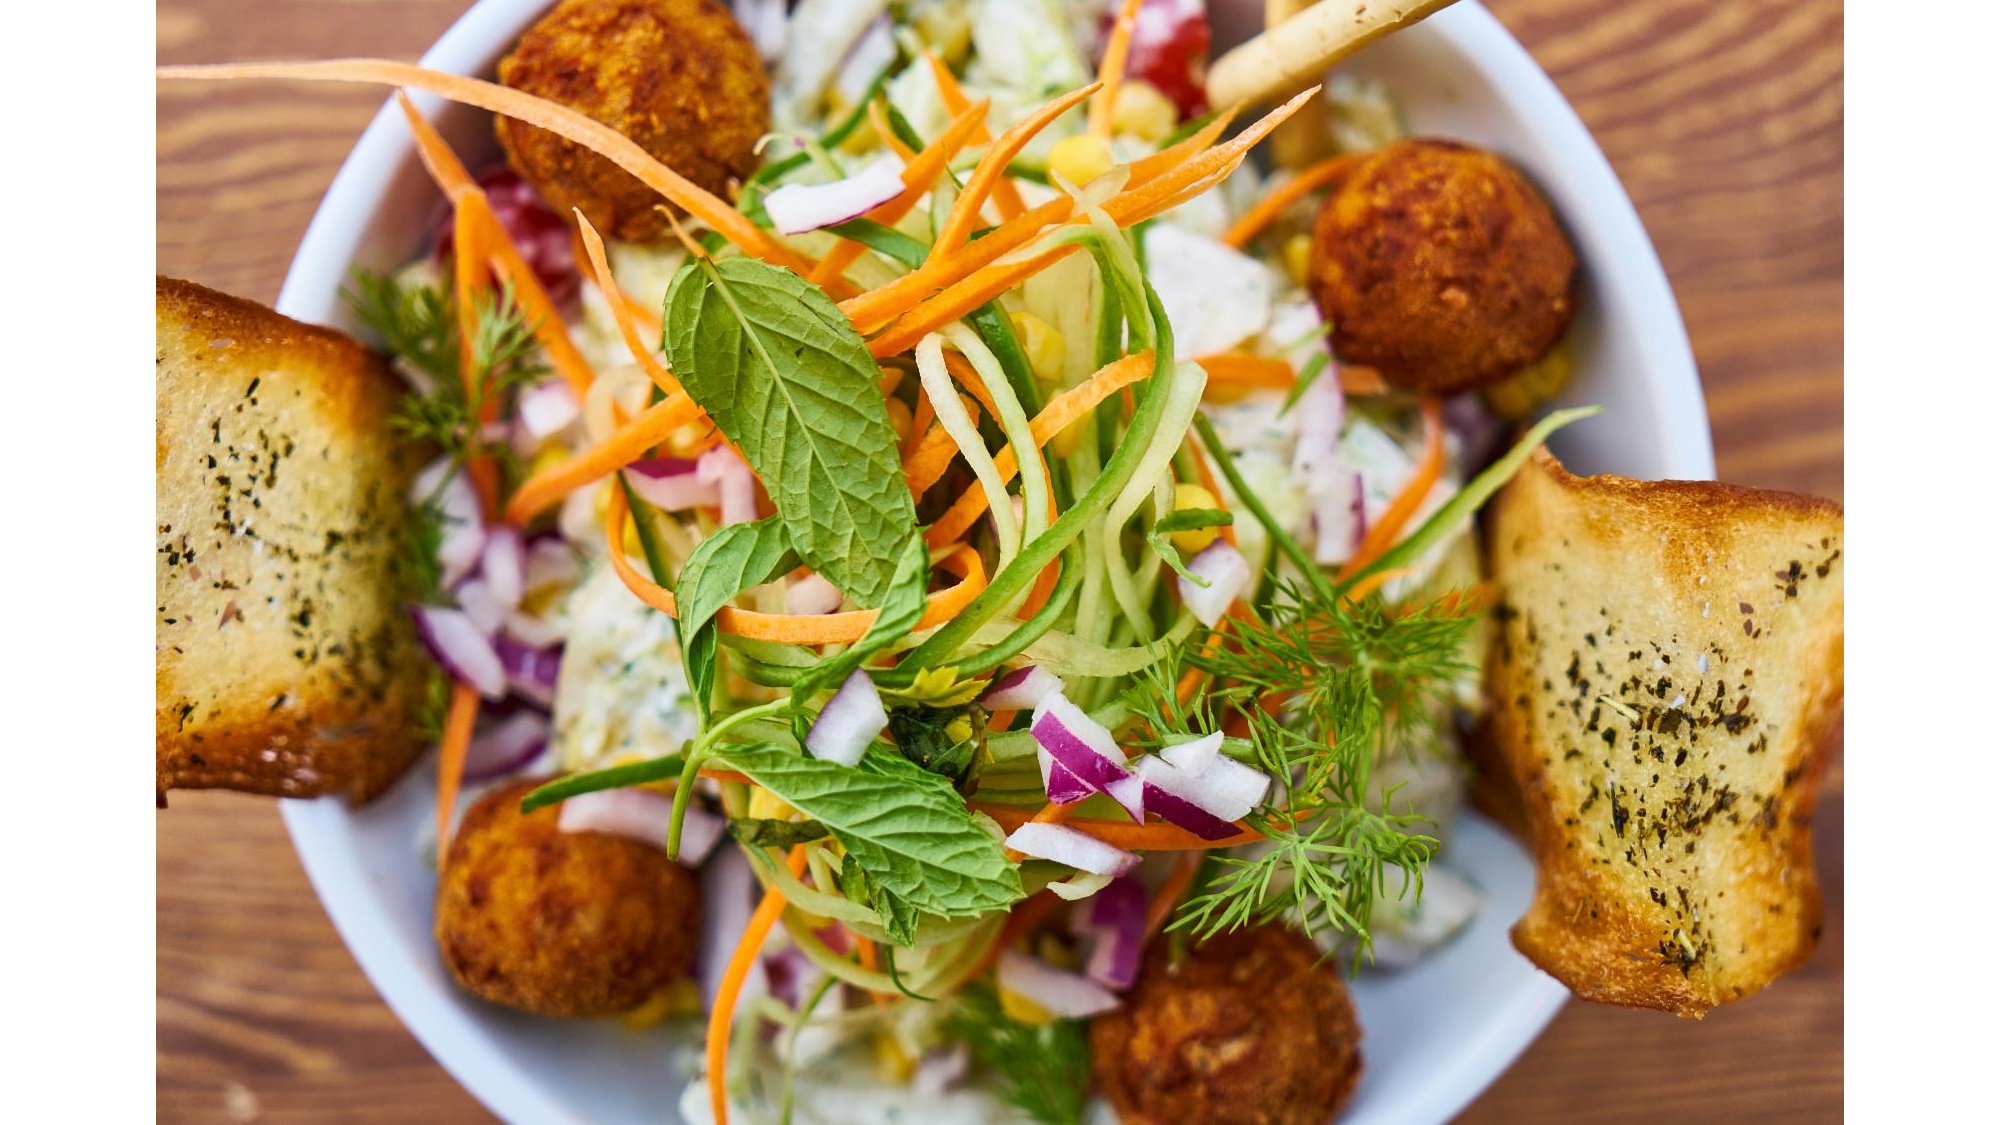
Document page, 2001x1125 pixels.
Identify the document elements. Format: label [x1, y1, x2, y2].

picture [156, 0, 1844, 1125]
